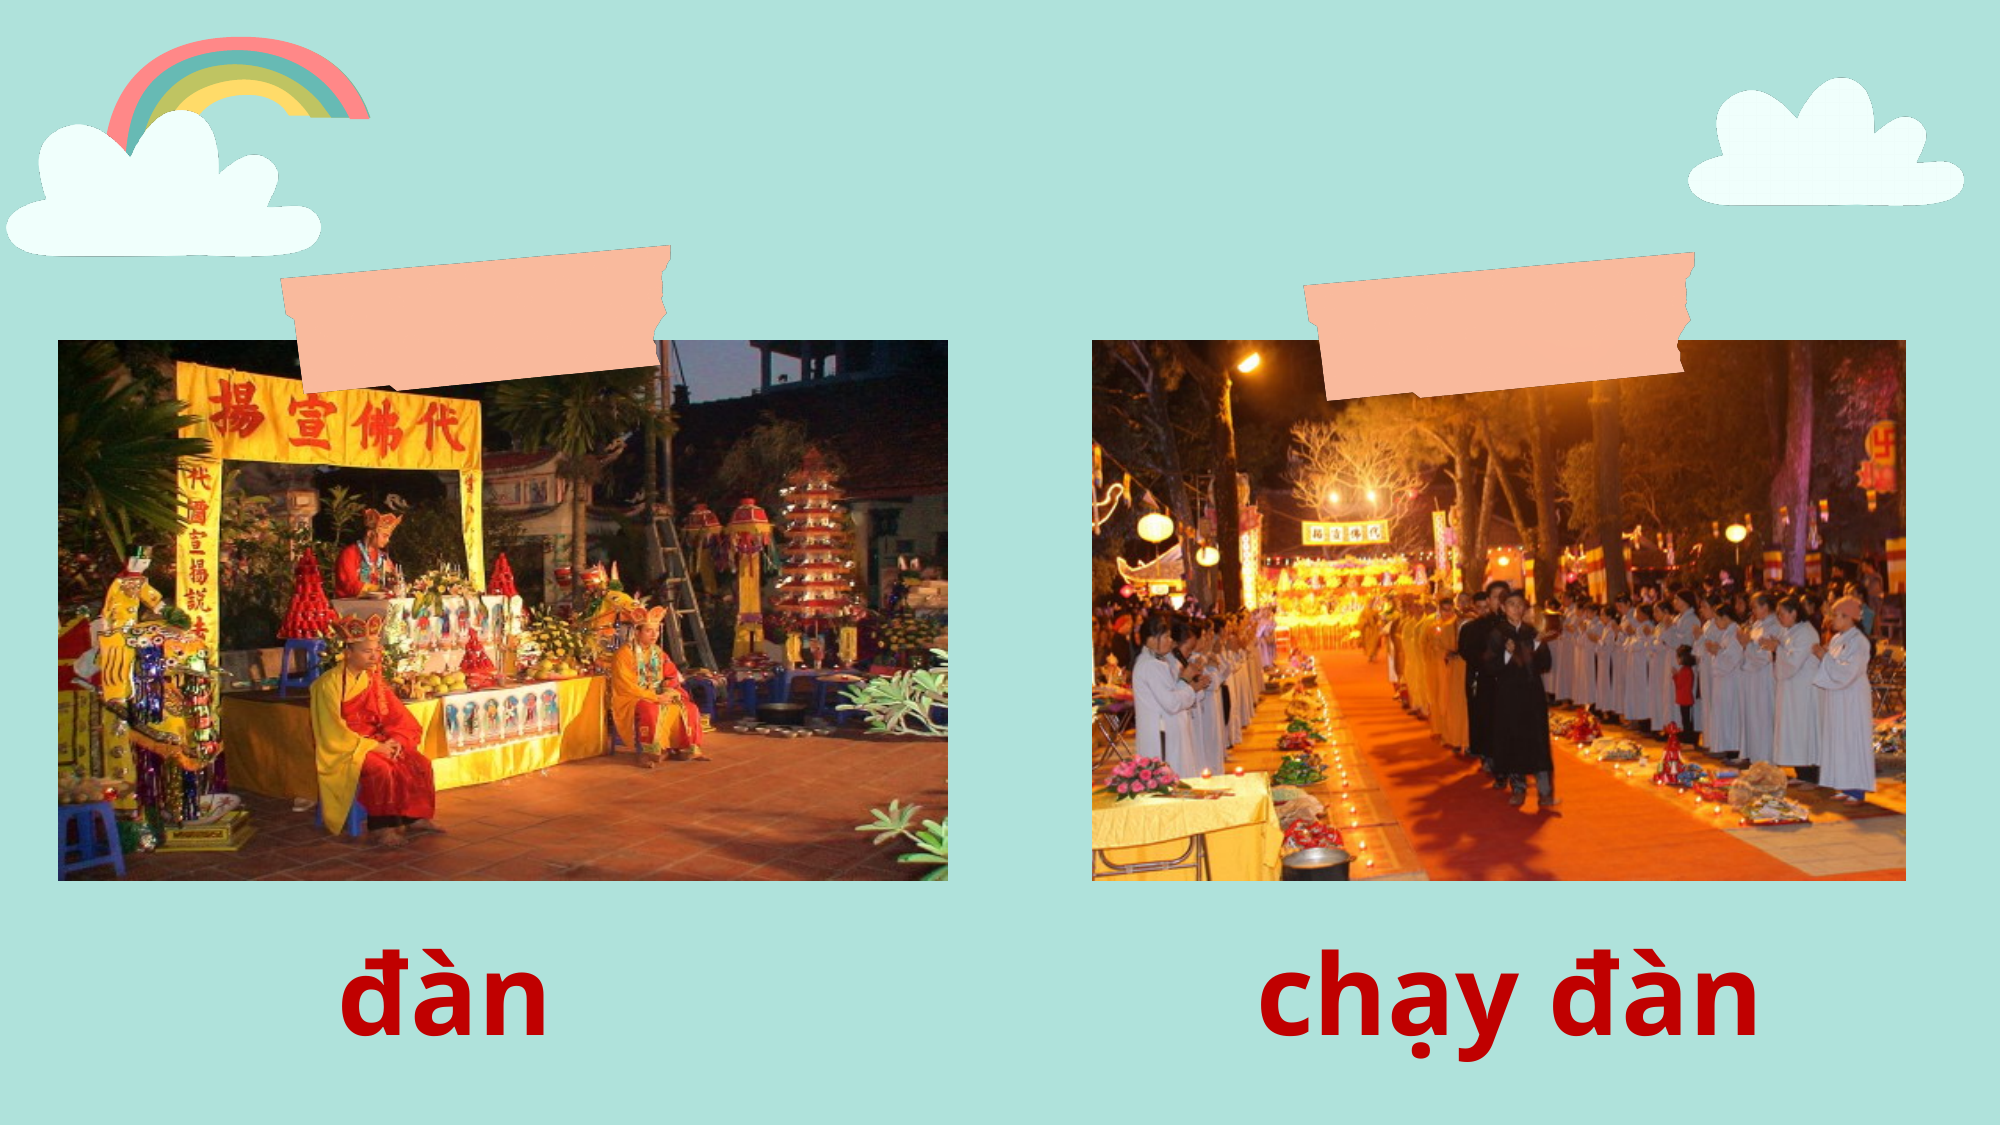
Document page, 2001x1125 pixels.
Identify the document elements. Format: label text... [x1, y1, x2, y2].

picture [6, 109, 948, 881]
picture [1688, 77, 1964, 207]
text_box chạy đàn [1240, 915, 1779, 1066]
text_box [103, 36, 371, 183]
text_box đàn [322, 915, 568, 1066]
picture [1092, 252, 1906, 881]
